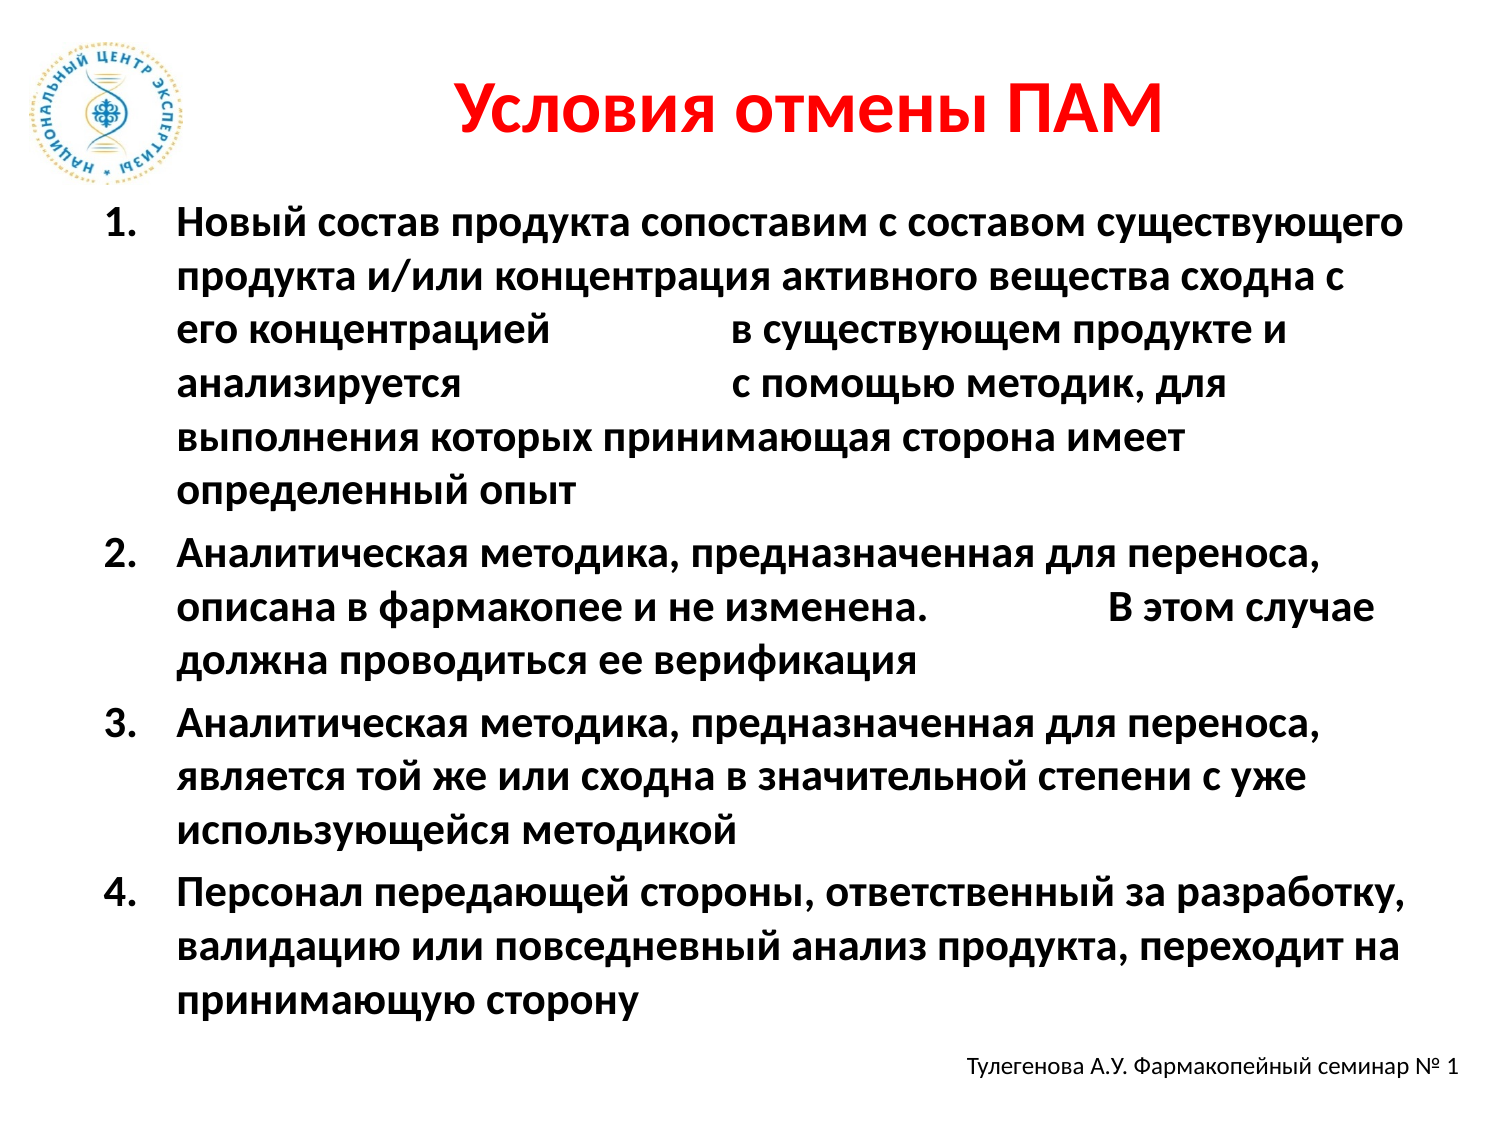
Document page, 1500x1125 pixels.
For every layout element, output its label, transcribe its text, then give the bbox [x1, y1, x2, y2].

footer Тулегенова А.У. Фармакопейный семинар № 1 [927, 1035, 1500, 1095]
picture [29, 42, 184, 185]
list Новый состав продукта сопоставим с составом существующего продукта и/или концентрация активного вещества сходна с его концентрацией в существующем продукте и анализируется с помощью методик, для выполнения которых принимающая сторона имеет определенный опыт Аналитическая методика, предназначенная для переноса, описана в фармакопее и не изменена. В этом случае должна проводиться ее верификация Аналитическая методика, предназначенная для переноса, является той же или сходна в значительной степени с уже использующейся методикой Персонал передающей стороны, ответственный за разработку, валидацию или повседневный анализ продукта, переходит на принимающую сторону [88, 184, 1424, 1047]
title Условия отмены ПАМ [194, 45, 1425, 161]
